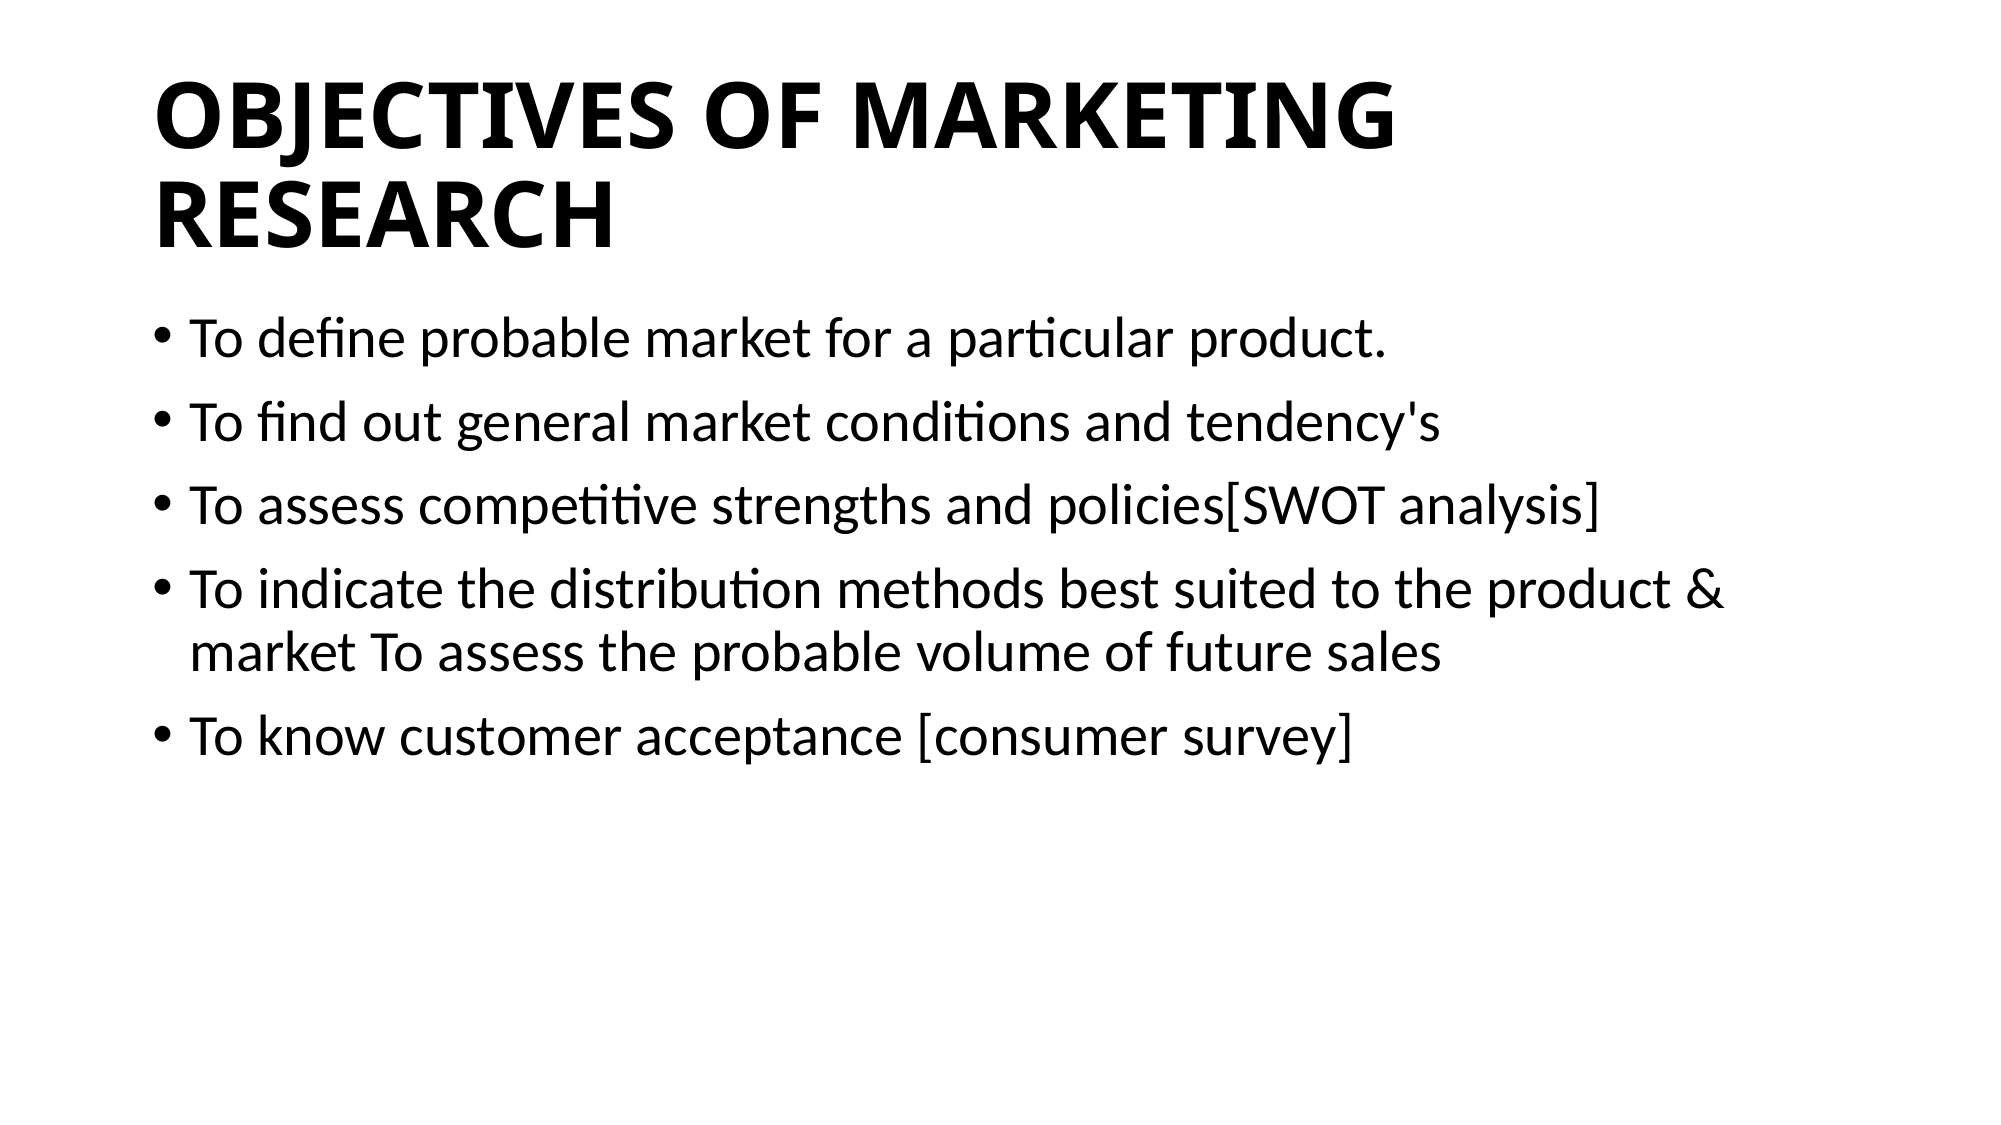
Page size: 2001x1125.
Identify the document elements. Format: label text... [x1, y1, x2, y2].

title OBJECTIVES OF MARKETING RESEARCH [137, 59, 1863, 278]
list To define probable market for a particular product. To find out general market conditions and tendency's To assess competitive strengths and policies[SWOT analysis] To indicate the distribution methods best suited to the product & market To assess the probable volume of future sales To know customer acceptance [consumer survey] [137, 299, 1863, 1014]
